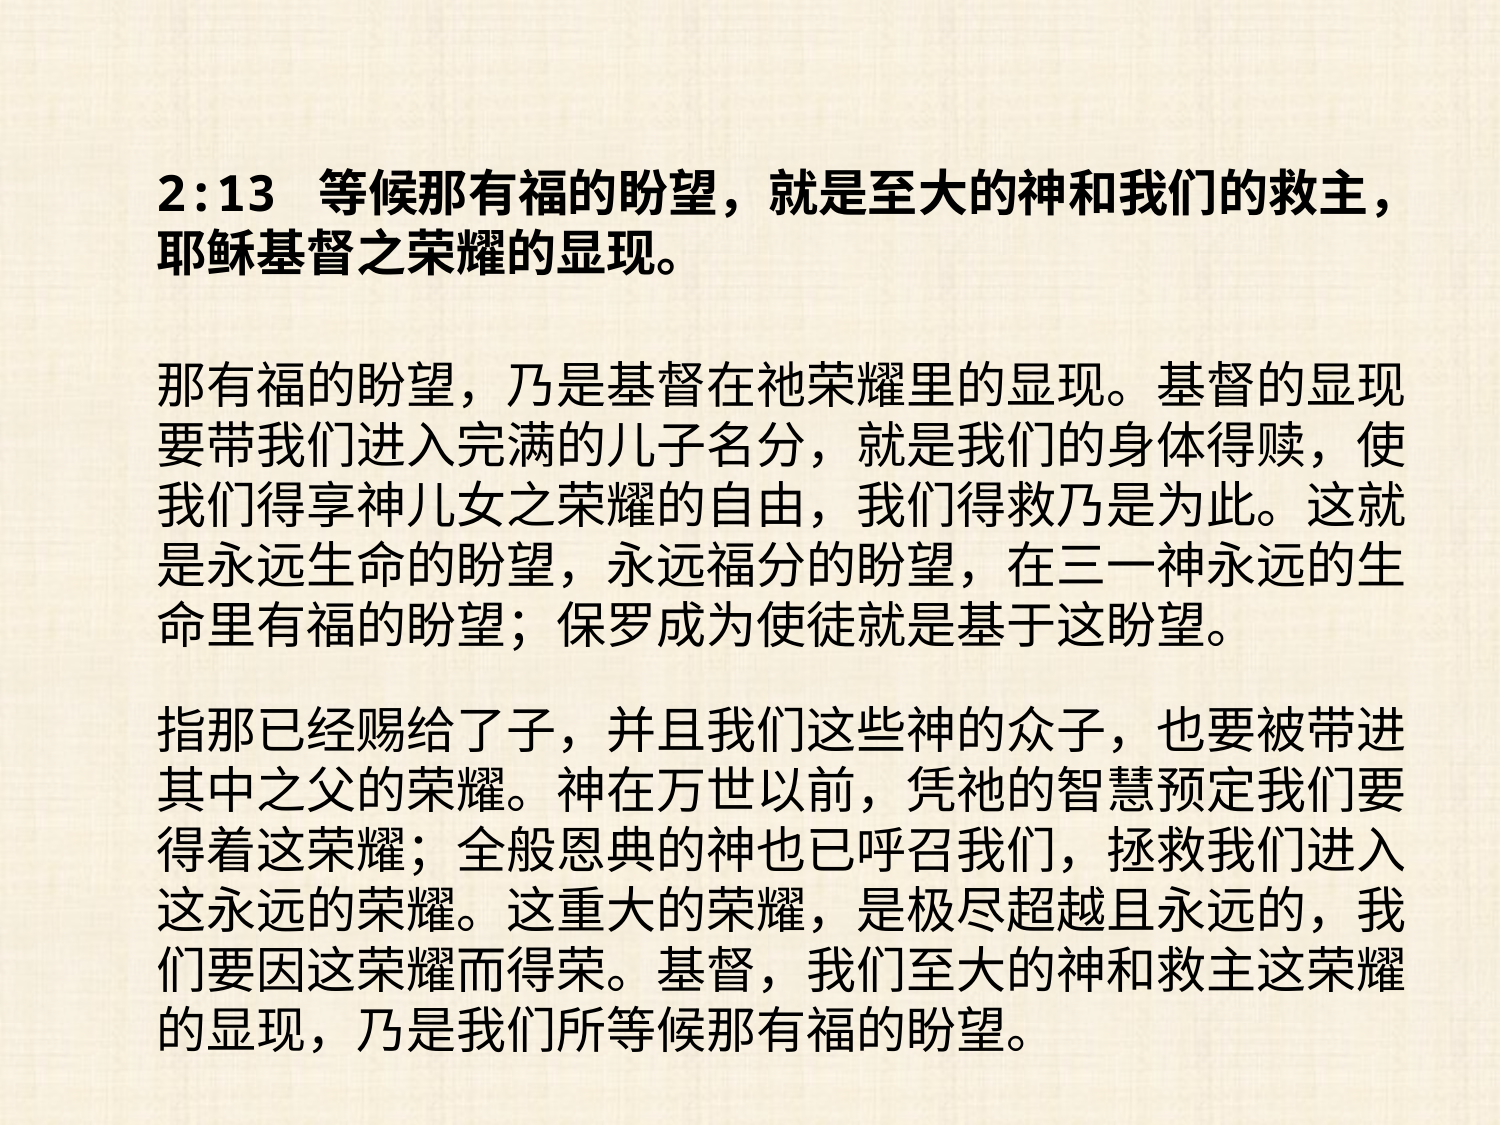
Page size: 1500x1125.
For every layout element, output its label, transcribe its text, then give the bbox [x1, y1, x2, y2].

text_box 指那已经赐给了子，并且我们这些神的众子，也要被带进其中之父的荣耀。神在万世以前，凭祂的智慧预定我们要得着这荣耀；全般恩典的神也已呼召我们，拯救我们进入这永远的荣耀。这重大的荣耀，是极尽超越且永远的，我们要因这荣耀而得荣。基督，我们至大的神和救主这荣耀的显现，乃是我们所等候那有福的盼望。 [141, 691, 1428, 1067]
text_box 2:13 等候那有福的盼望，就是至大的神和我们的救主，耶稣基督之荣耀的显现。 [141, 153, 1429, 289]
text_box 那有福的盼望，乃是基督在祂荣耀里的显现。基督的显现要带我们进入完满的儿子名分，就是我们的身体得赎，使我们得享神儿女之荣耀的自由，我们得救乃是为此。这就是永远生命的盼望，永远福分的盼望，在三一神永远的生命里有福的盼望；保罗成为使徒就是基于这盼望。 [141, 346, 1429, 661]
